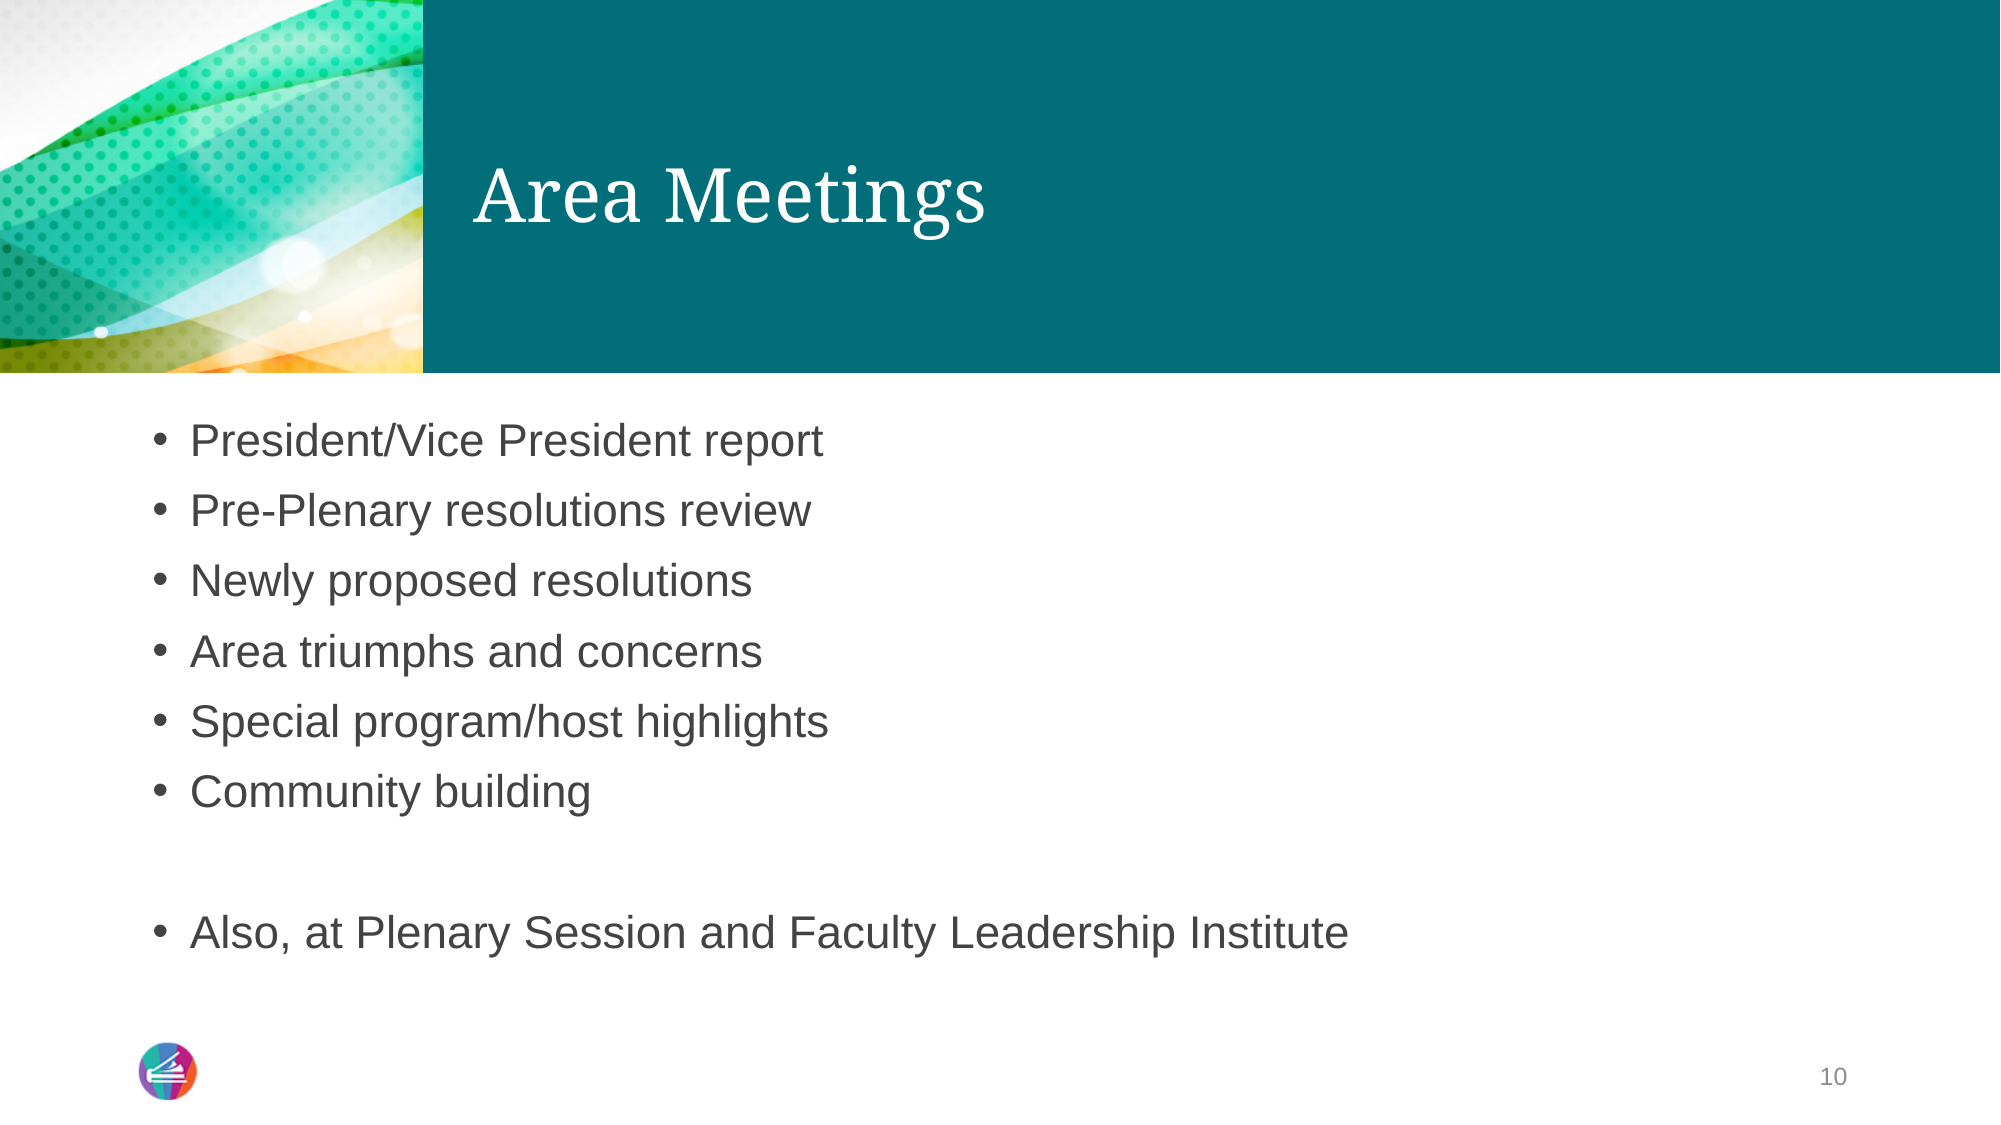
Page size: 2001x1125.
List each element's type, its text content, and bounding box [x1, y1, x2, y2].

picture [136, 1040, 199, 1103]
slide_number 10 [1412, 1048, 1863, 1103]
title Area Meetings [458, 59, 1863, 337]
picture [0, 0, 423, 373]
list President/Vice President report Pre-Plenary resolutions review Newly proposed resolutions Area triumphs and concerns Special program/host highlights Community building Also, at Plenary Session and Faculty Leadership Institute [137, 409, 1863, 1027]
